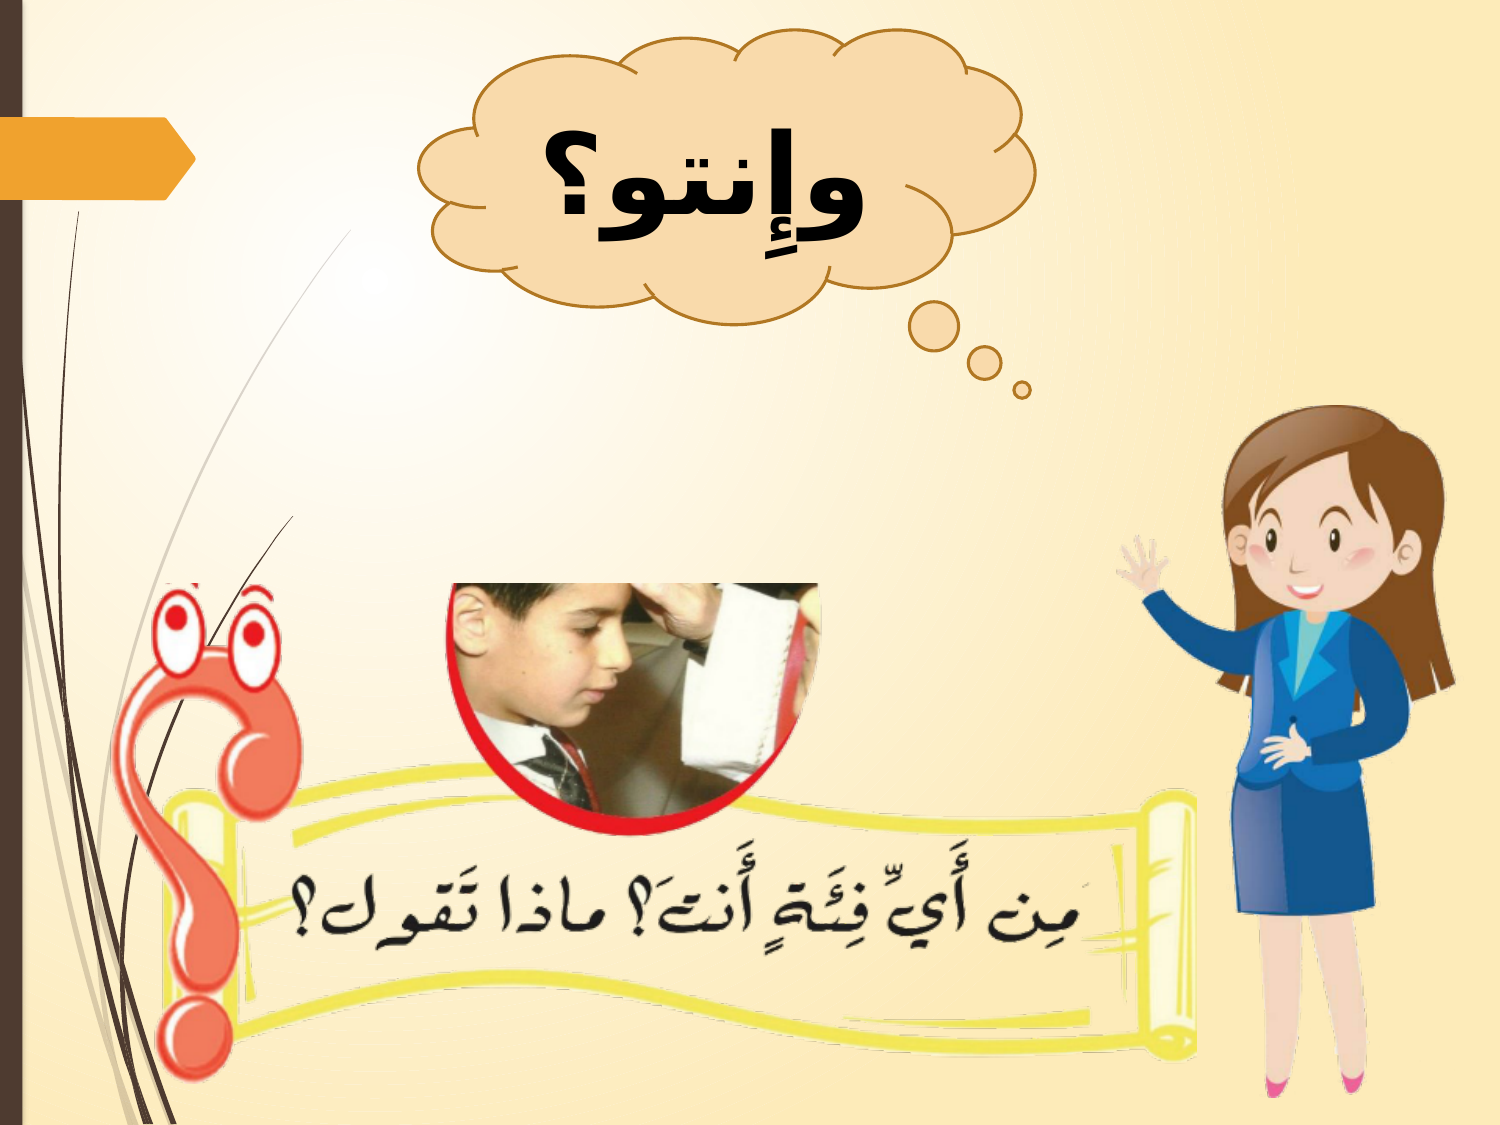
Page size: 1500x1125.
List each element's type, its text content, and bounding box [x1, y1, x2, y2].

text_box وإِنتو؟ [1012, 380, 1032, 400]
text_box وإِنتو؟ [907, 300, 961, 353]
picture [1033, 404, 1500, 1098]
text_box وإِنتو؟ [966, 345, 1003, 381]
text_box وإِنتو؟ [416, 28, 1037, 327]
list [99, 583, 1198, 1084]
